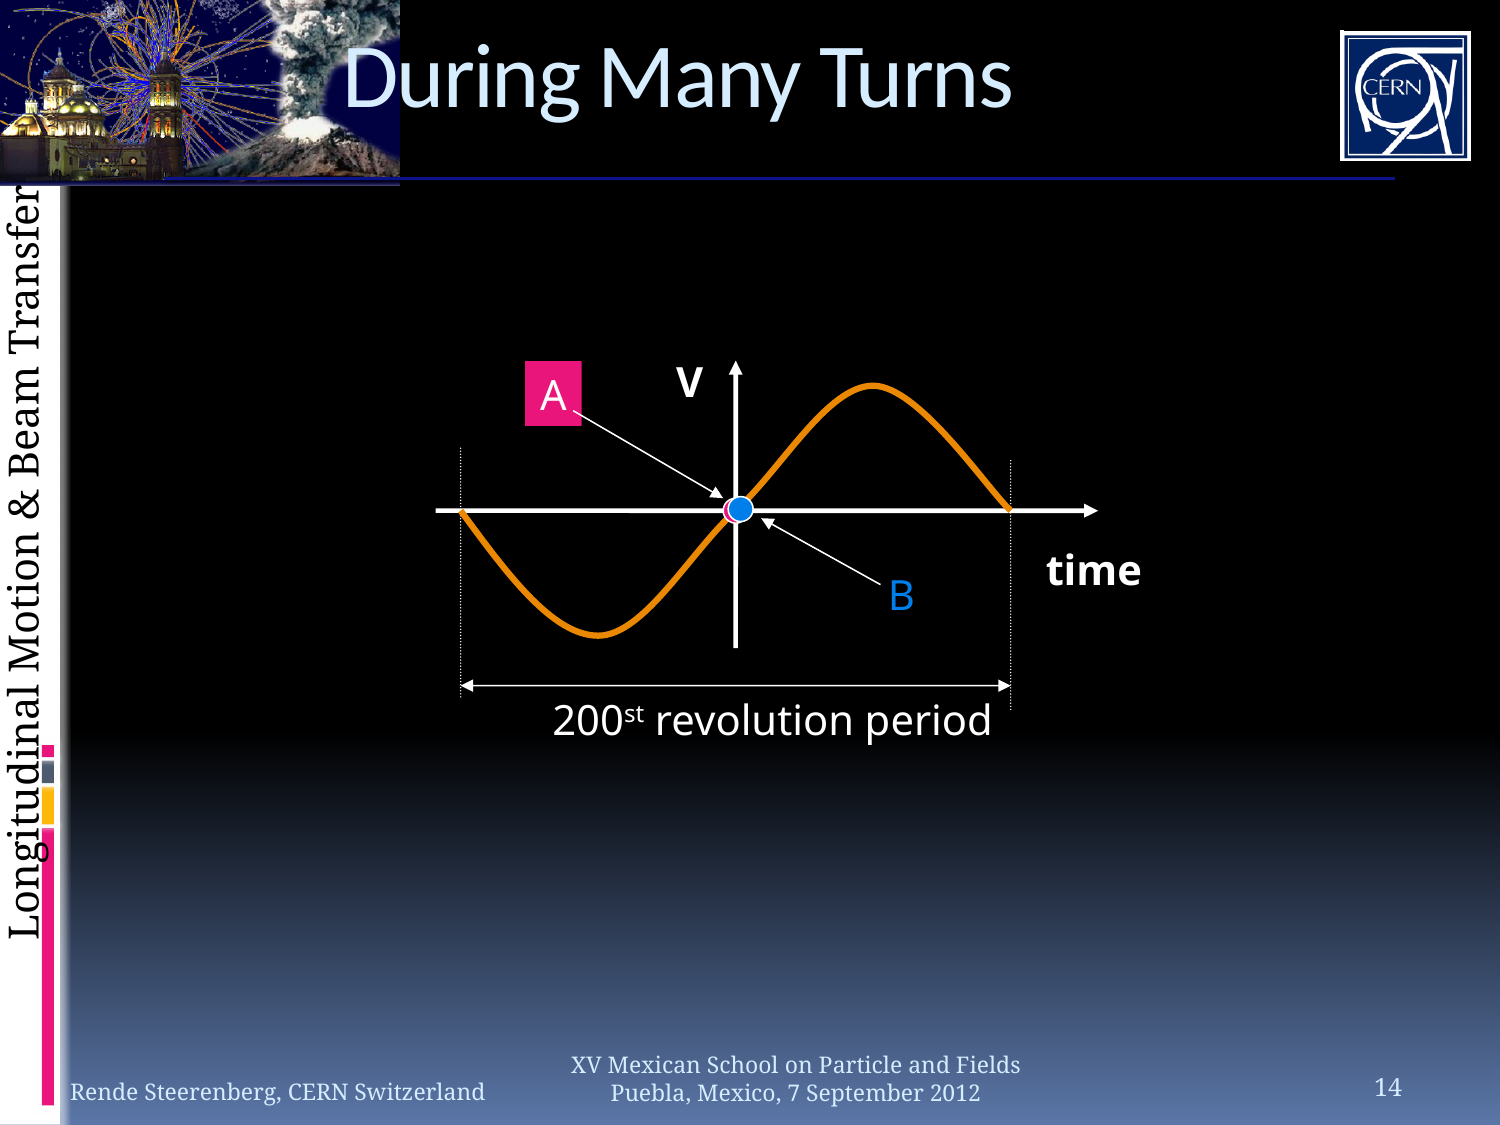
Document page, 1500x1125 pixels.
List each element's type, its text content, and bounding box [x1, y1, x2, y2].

picture [1340, 30, 1471, 162]
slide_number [549, 1053, 1043, 1114]
text_box Longitudinal Motion & Beam Transfer [0, 196, 55, 1125]
picture [0, 0, 400, 187]
slide_number 14 [1359, 1052, 1488, 1113]
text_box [435, 348, 1153, 752]
footer Rende Steerenberg, CERN Switzerland [55, 1052, 514, 1113]
title During Many Turns [409, 8, 1233, 159]
